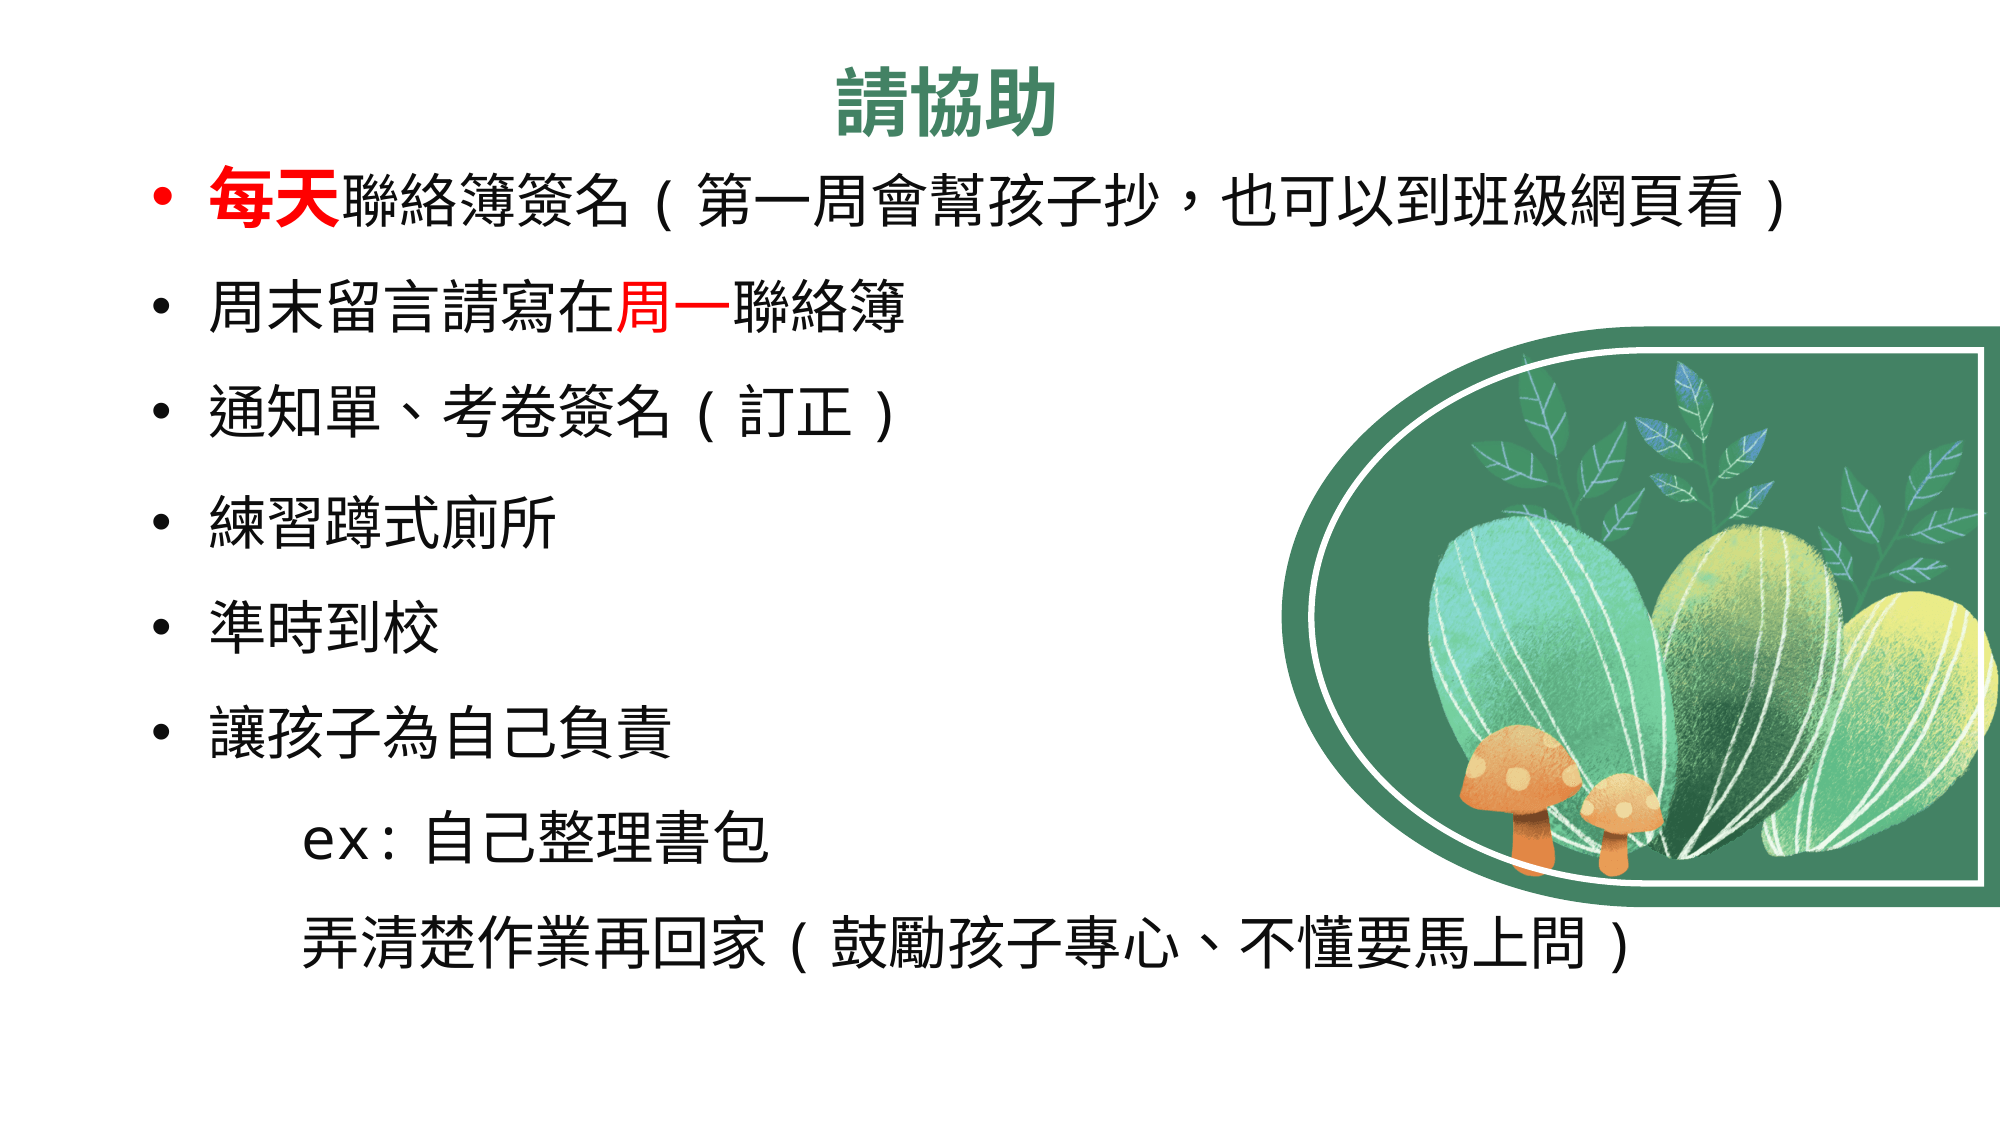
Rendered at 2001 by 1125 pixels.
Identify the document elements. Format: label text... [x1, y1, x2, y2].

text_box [1282, 255, 2000, 1005]
text_box 請協助 [819, 48, 1075, 108]
text_box 練習蹲式廁所 準時到校 讓孩子為自己負責 ex:自己整理書包 弄清楚作業再回家(鼓勵孩子專心、不懂要馬上問) [137, 444, 1282, 984]
text_box 每天聯絡簿簽名(第一周會幫孩子抄，也可以到班級網頁看) 周末留言請寫在周一聯絡簿 通知單、考卷簽名(訂正) [137, 108, 2000, 444]
